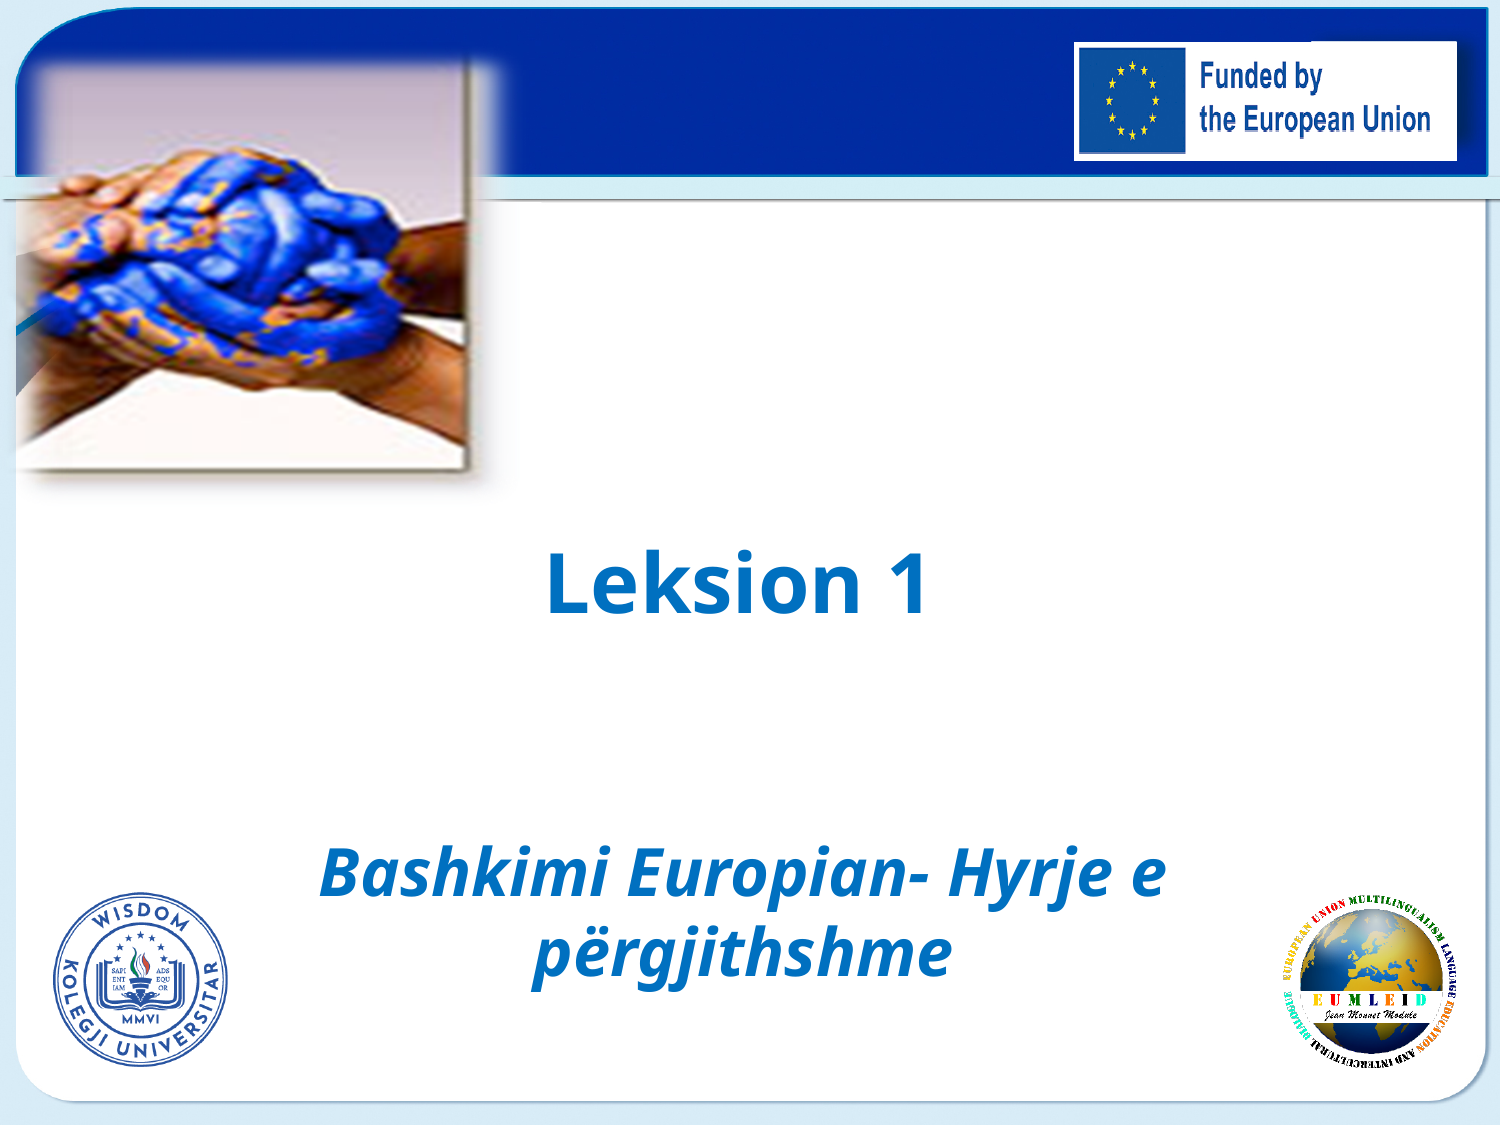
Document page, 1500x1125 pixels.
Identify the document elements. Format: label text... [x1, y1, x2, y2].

title Leksion 1 [112, 459, 1388, 701]
subtitle Bashkimi Europian- Hyrje e përgjithshme [100, 822, 1388, 1004]
picture [0, 0, 1500, 1125]
